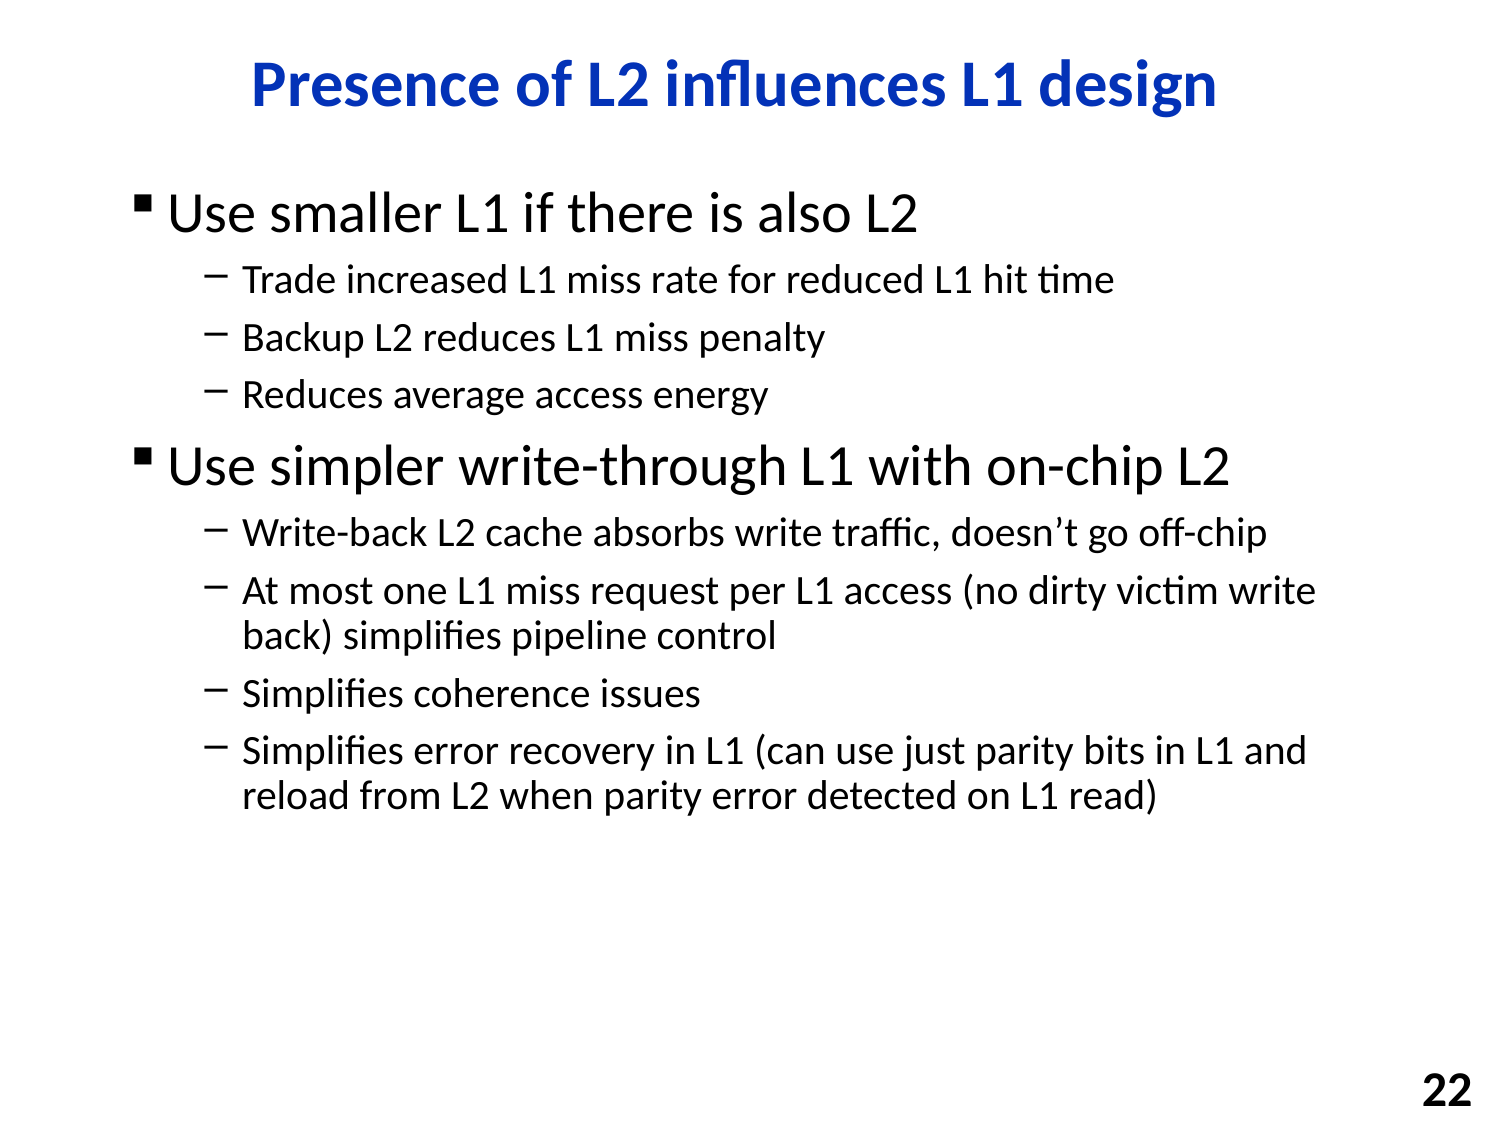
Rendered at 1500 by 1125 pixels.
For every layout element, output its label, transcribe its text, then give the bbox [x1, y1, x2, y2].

slide_number 22 [1174, 1062, 1488, 1111]
title Presence of L2 influences L1 design [137, 24, 1335, 147]
list Use smaller L1 if there is also L2 Trade increased L1 miss rate for reduced L1 hit time Backup L2 reduces L1 miss penalty Reduces average access energy Use simpler write-through L1 with on-chip L2 Write-back L2 cache absorbs write traffic, doesn’t go off-chip At most one L1 miss request per L1 access (no dirty victim write back) simplifies pipeline control Simplifies coherence issues Simplifies error recovery in L1 (can use just parity bits in L1 and reload from L2 when parity error detected on L1 read) [114, 174, 1376, 1005]
